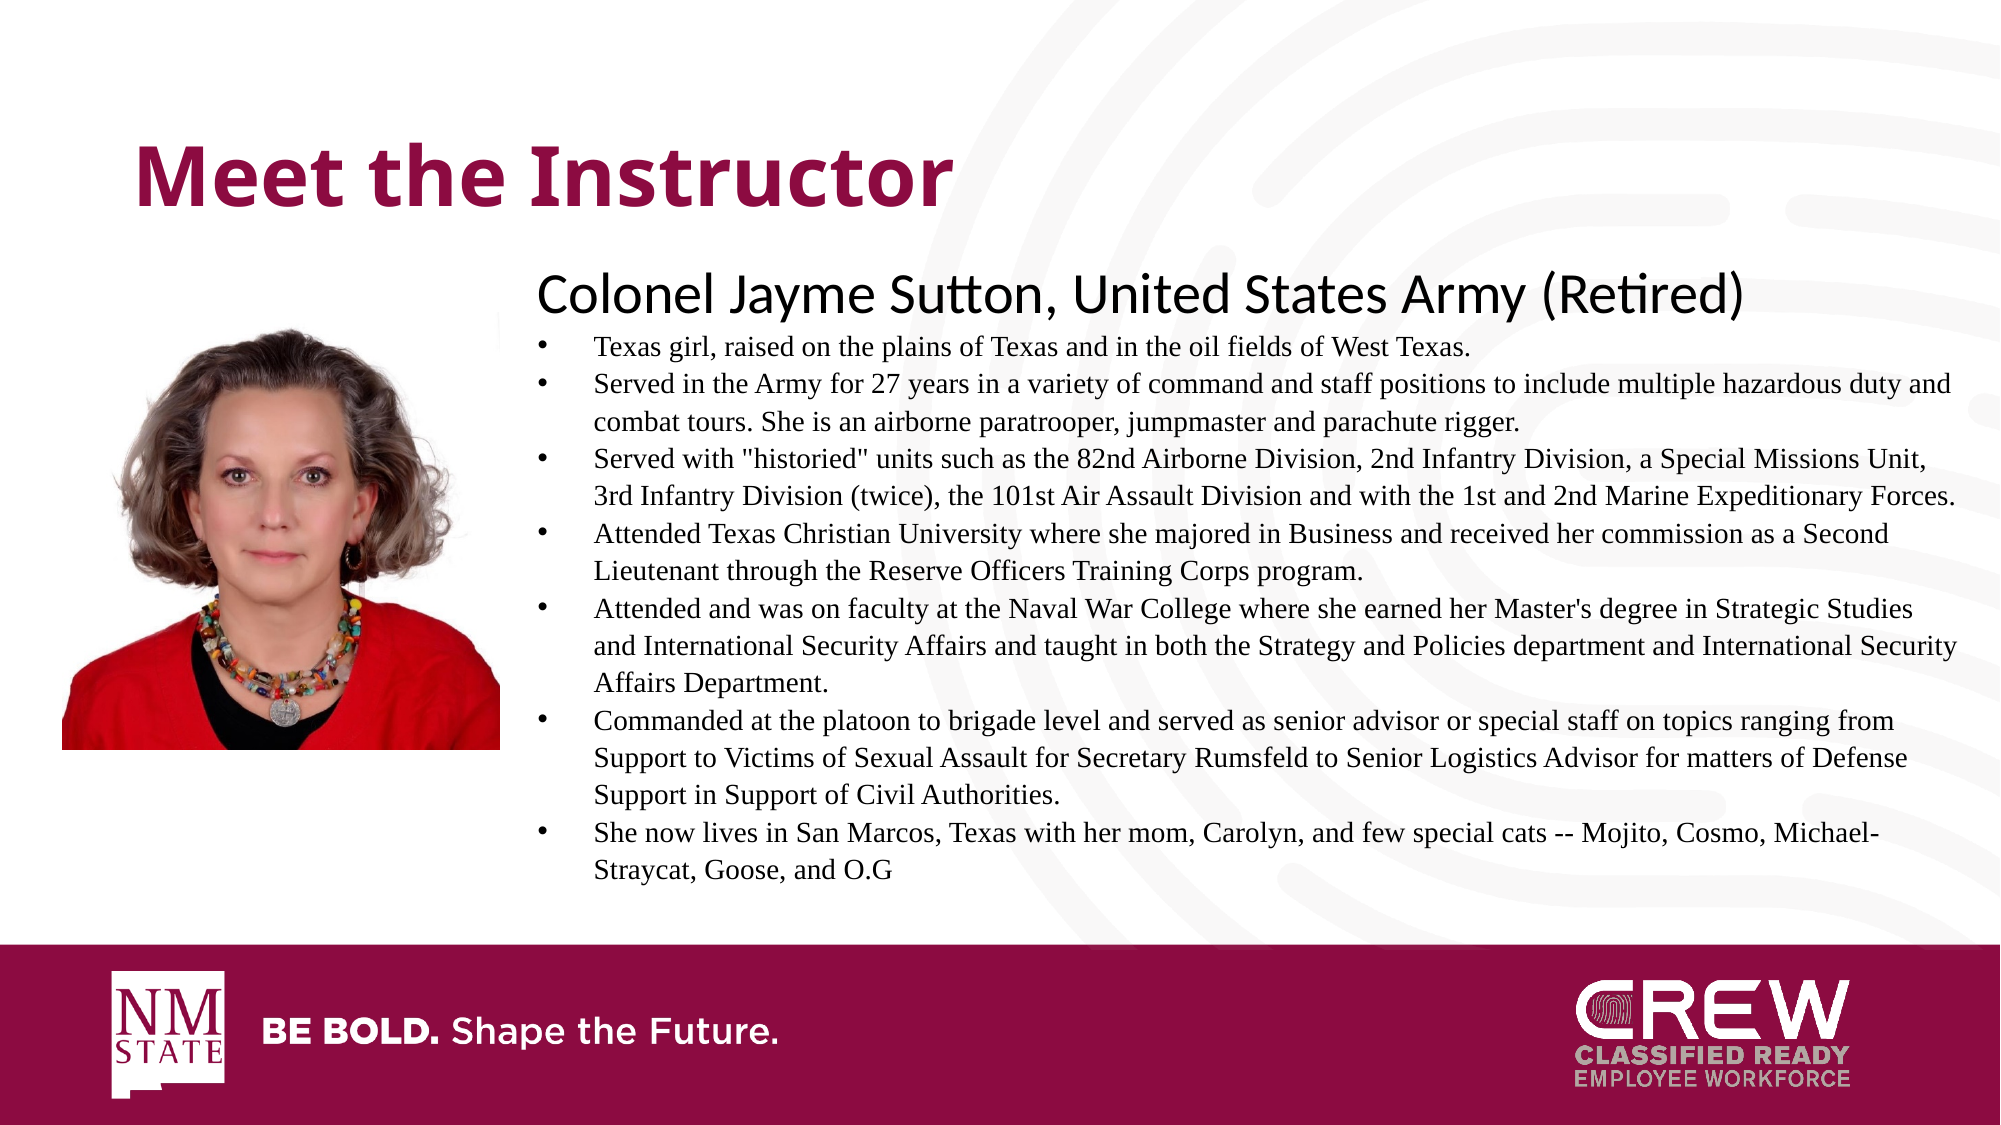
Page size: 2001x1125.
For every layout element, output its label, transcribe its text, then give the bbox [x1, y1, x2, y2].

title Meet the Instructor [132, 122, 1928, 228]
list Colonel Jayme Sutton, United States Army (Retired) Texas girl, raised on the plains of Texas and in the oil fields of West Texas. Served in the Army for 27 years in a variety of command and staff positions to include multiple hazardous duty and combat tours. She is an airborne paratrooper, jumpmaster and parachute rigger. Served with "historied" units such as the 82nd Airborne Division, 2nd Infantry Division, a Special Missions Unit, 3rd Infantry Division (twice), the 101st Air Assault Division and with the 1st and 2nd Marine Expeditionary Forces. Attended Texas Christian University where she majored in Business and received her commission as a Second Lieutenant through the Reserve Officers Training Corps program. Attended and was on faculty at the Naval War College where she earned her Master's degree in Strategic Studies and International Security Affairs and taught in both the Strategy and Policies department and International Security Affairs Department. Commanded at the platoon to brigade level and served as senior advisor or special staff on topics ranging from Support to Victims of Sexual Assault for Secretary Rumsfeld to Senior Logistics Advisor for matters of Defense Support in Support of Civil Authorities. She now lives in San Marcos, Texas with her mom, Carolyn, and few special cats -- Mojito, Cosmo, Michael-Straycat, Goose, and O.G [537, 249, 1963, 917]
picture [111, 971, 225, 1099]
picture [62, 0, 2000, 950]
picture [1575, 980, 1850, 1087]
picture [261, 997, 778, 1072]
